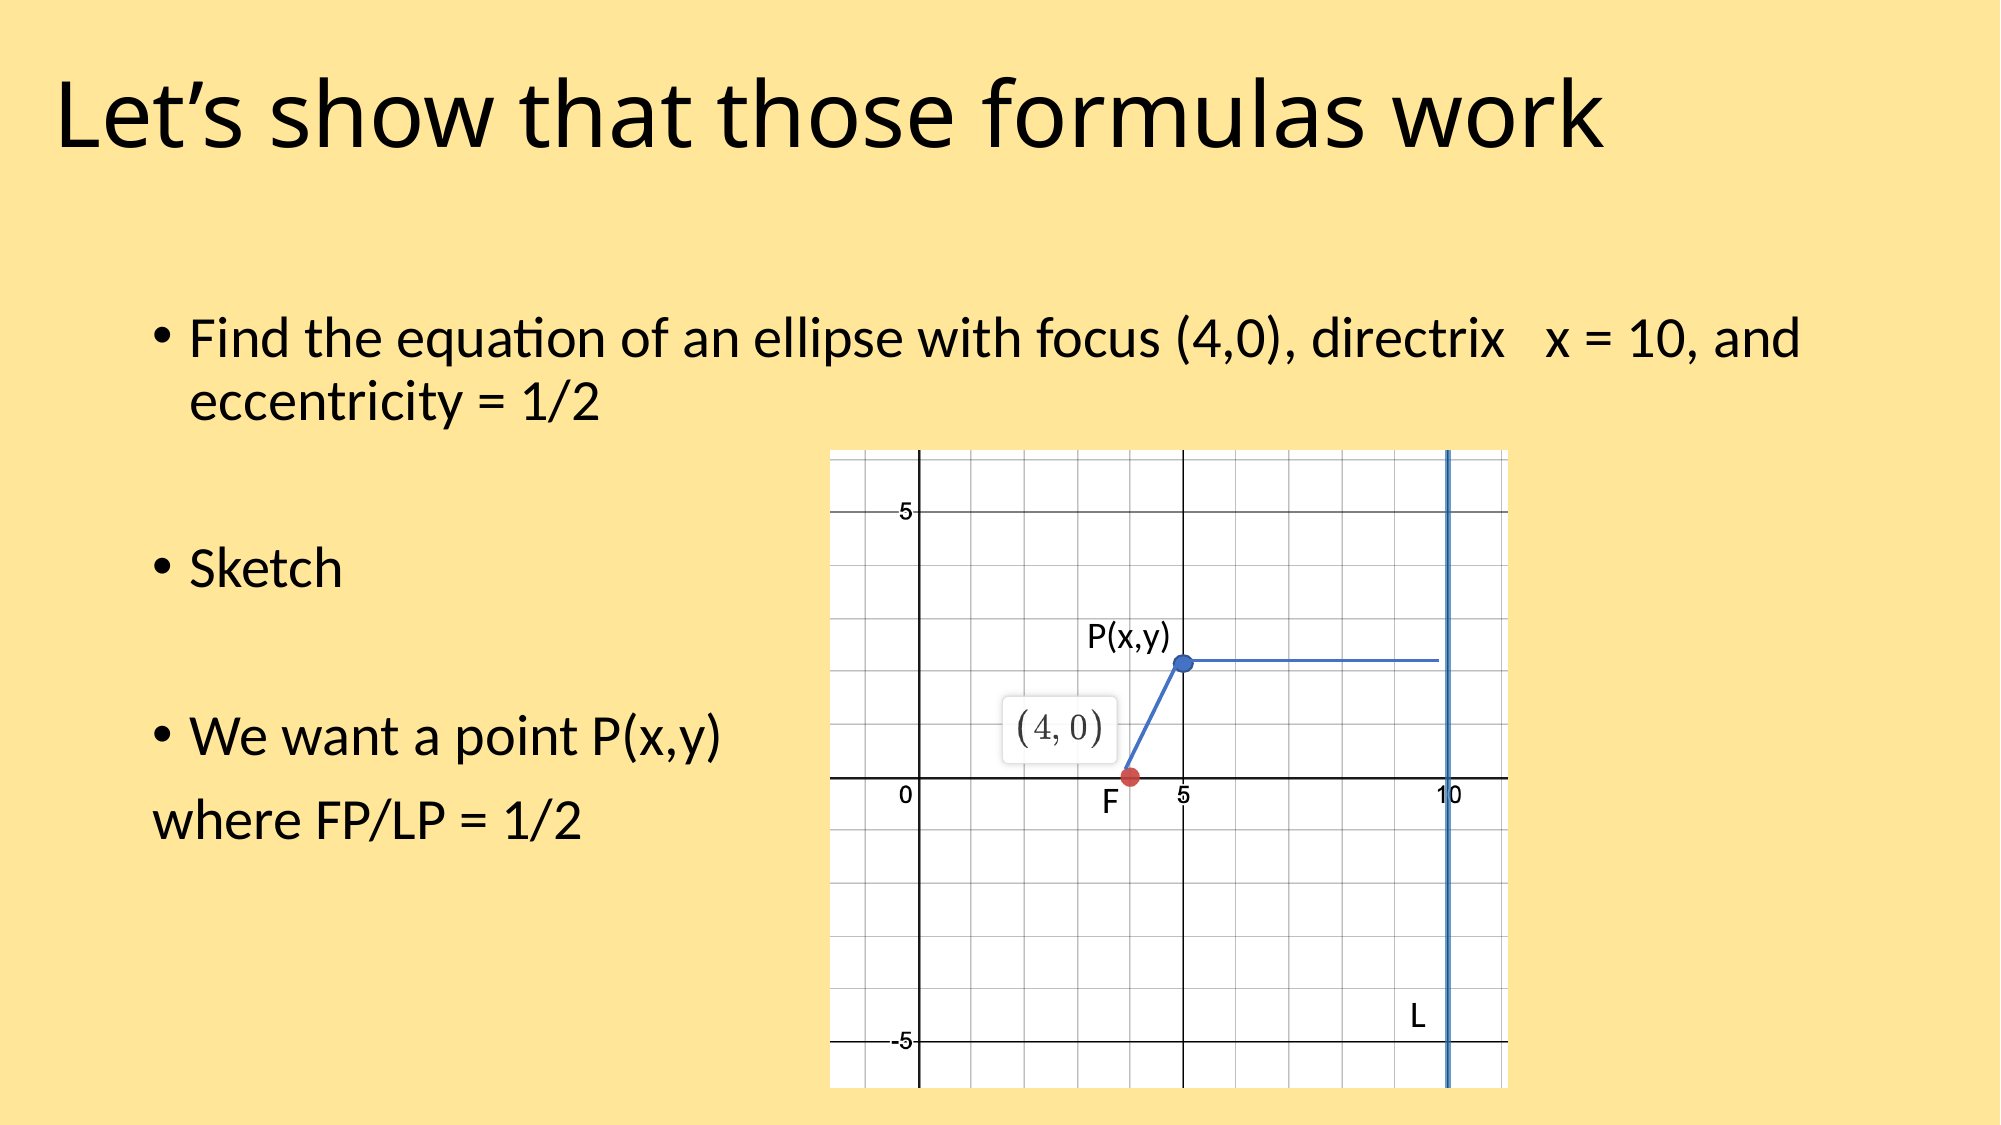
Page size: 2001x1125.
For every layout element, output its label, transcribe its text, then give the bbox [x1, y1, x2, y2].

title Let’s show that those formulas work [38, 9, 1764, 227]
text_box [1125, 660, 1179, 770]
list Find the equation of an ellipse with focus (4,0), directrix x = 10, and eccentricity = 1/2 Sketch We want a point P(x,y) where FP/LP = 1/2 [137, 299, 1863, 1014]
picture [830, 450, 1508, 1088]
